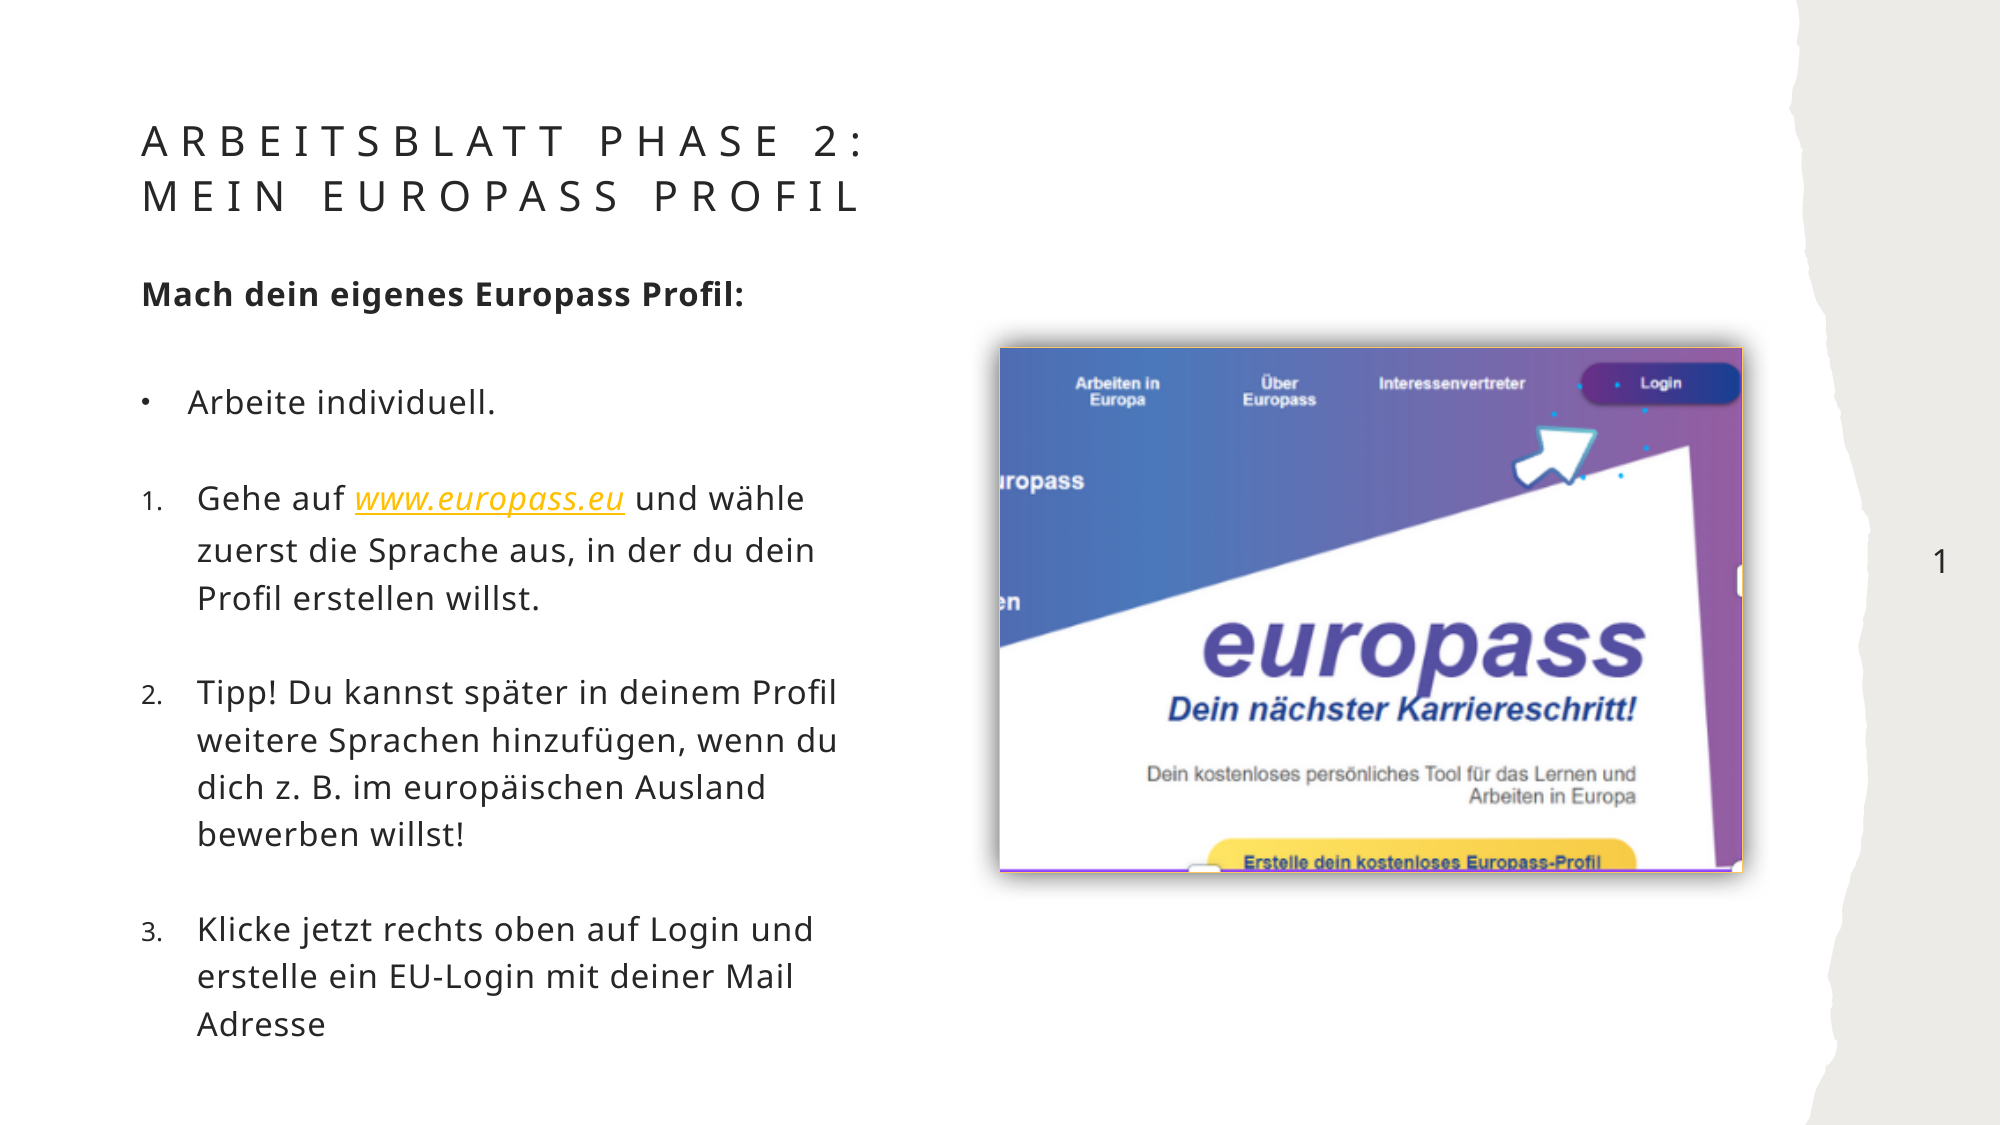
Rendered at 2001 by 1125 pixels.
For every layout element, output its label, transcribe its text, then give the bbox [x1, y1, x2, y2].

list Mach dein eigenes Europass Profil: Arbeite individuell. Gehe auf www.europass.eu und wähle zuerst die Sprache aus, in der du dein Profil erstellen willst. Tipp! Du kannst später in deinem Profil weitere Sprachen hinzufügen, wenn du dich z. B. im europäischen Ausland bewerben willst! Klicke jetzt rechts oben auf Login und erstelle ein EU-Login mit deiner Mail Adresse [126, 266, 857, 1050]
picture [1789, 0, 2000, 1125]
title Arbeitsblatt Phase 2: Mein Europass Profil [126, 99, 941, 228]
slide_number 1 [1896, 514, 1986, 610]
picture [999, 347, 1743, 873]
